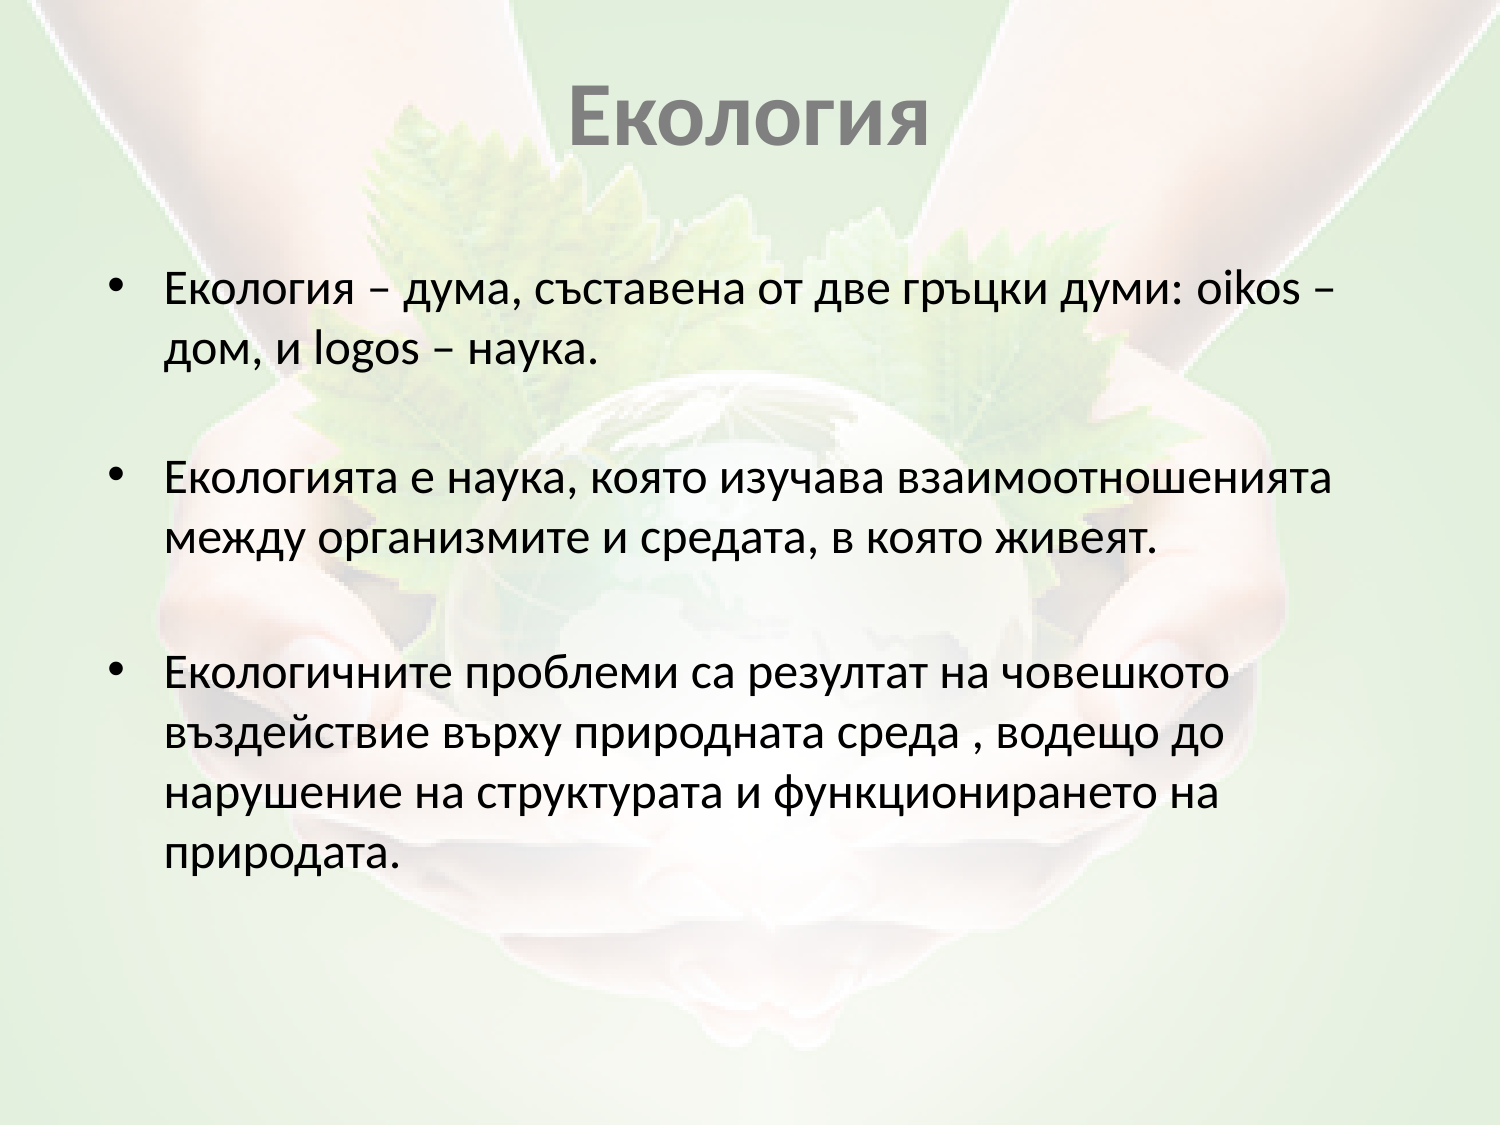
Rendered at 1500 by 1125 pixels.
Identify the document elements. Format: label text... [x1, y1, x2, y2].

text_box Екологичните проблеми са резултат на човешкото въздействие върху природната среда , водещо до нарушение на структурата и функционирането на природата. [92, 631, 1451, 939]
text_box Екология – дума, съставена от две гръцки думи: oikos – дом, и logos – наука. [92, 247, 1451, 404]
text_box Екологията е наука, която изучава взаимоотношенията между организмите и средата, в която живеят. [92, 436, 1451, 593]
text_box Екология [112, 58, 1388, 175]
picture [0, 0, 1500, 1125]
